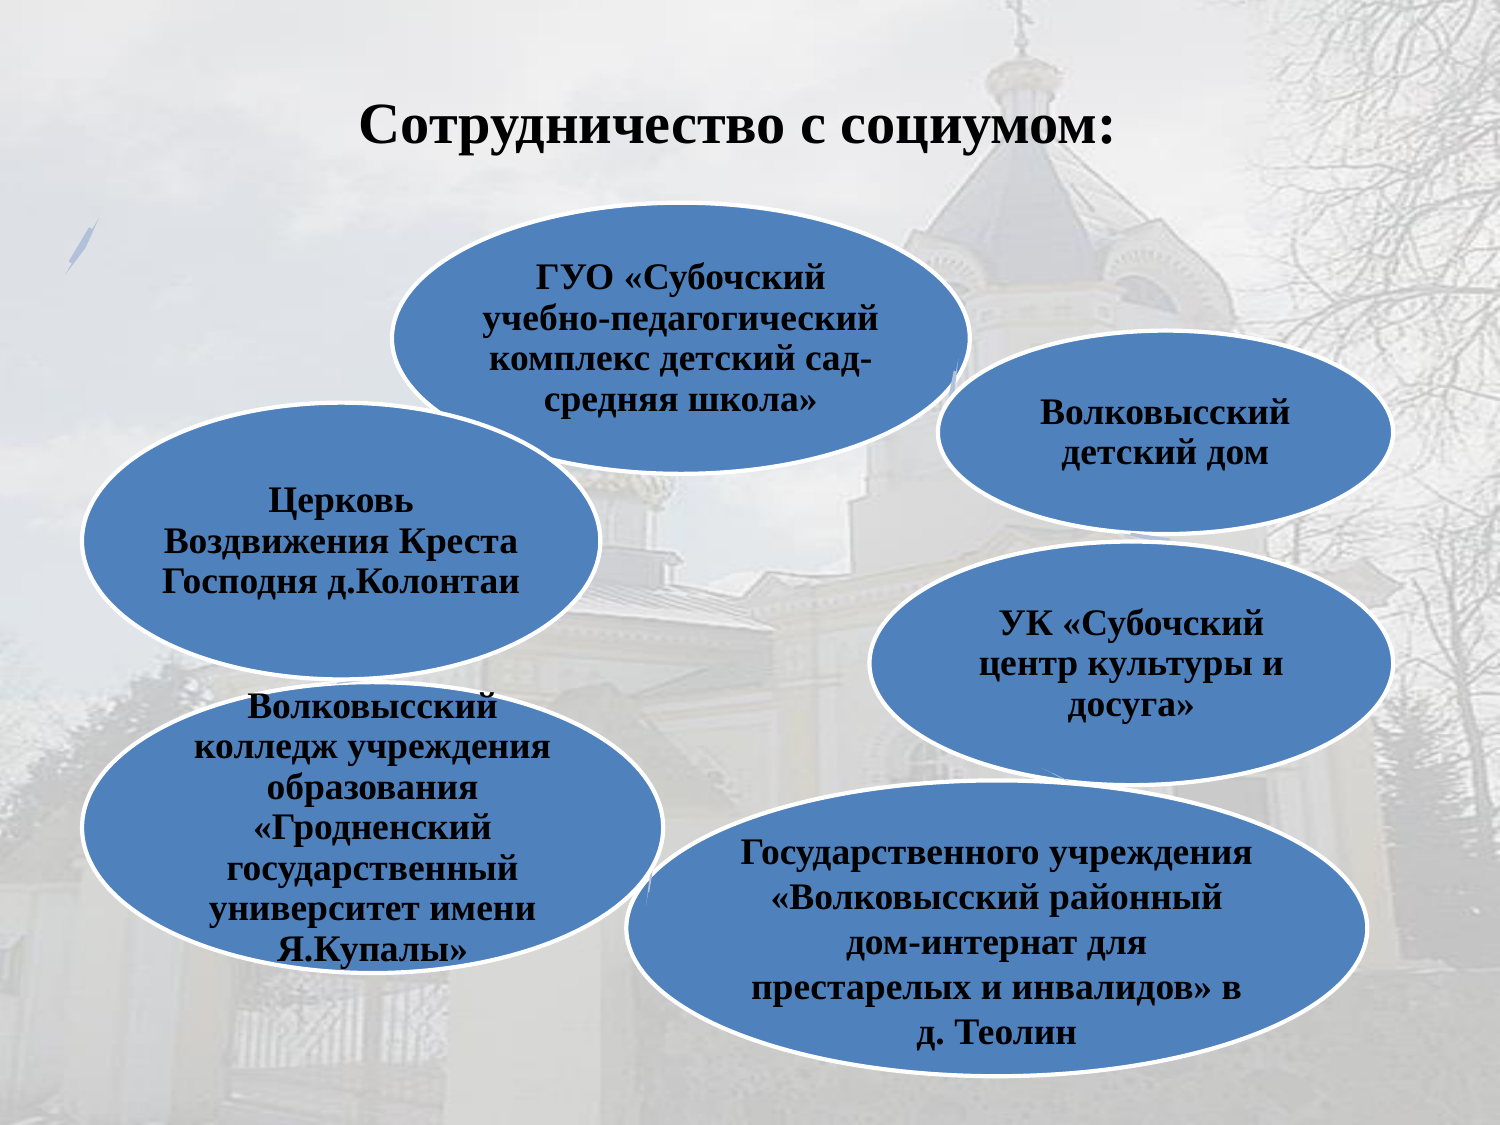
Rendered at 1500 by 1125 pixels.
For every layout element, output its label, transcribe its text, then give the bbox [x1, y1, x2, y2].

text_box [81, 245, 1394, 1034]
picture [0, 0, 1500, 1125]
text_box Сотрудничество с социумом: [76, 78, 1400, 913]
